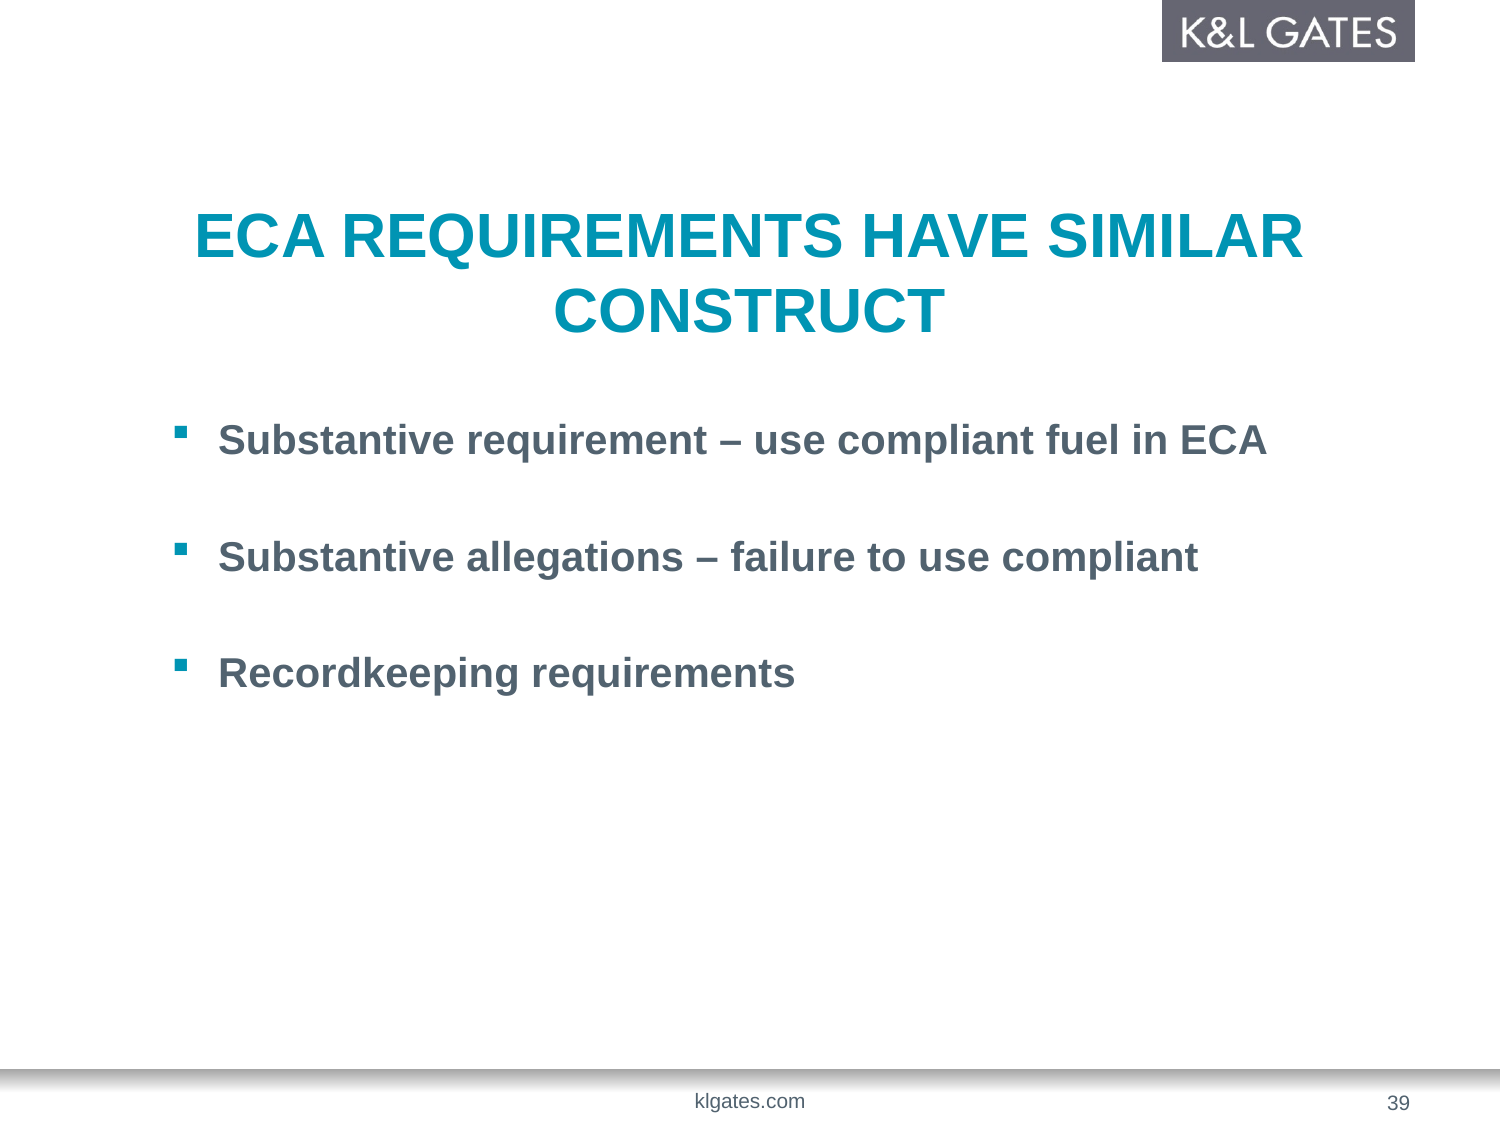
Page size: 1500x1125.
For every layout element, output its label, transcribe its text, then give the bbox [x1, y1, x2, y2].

list Substantive requirement – use compliant fuel in ECA Substantive allegations – failure to use compliant Recordkeeping requirements [81, 267, 1419, 1041]
title ECA REQUIREMENTS HAVE SIMILAR CONSTRUCT [75, 187, 1425, 295]
slide_number 39 [1074, 1081, 1425, 1122]
footer klgates.com [512, 1079, 988, 1120]
picture [1162, 0, 1415, 62]
